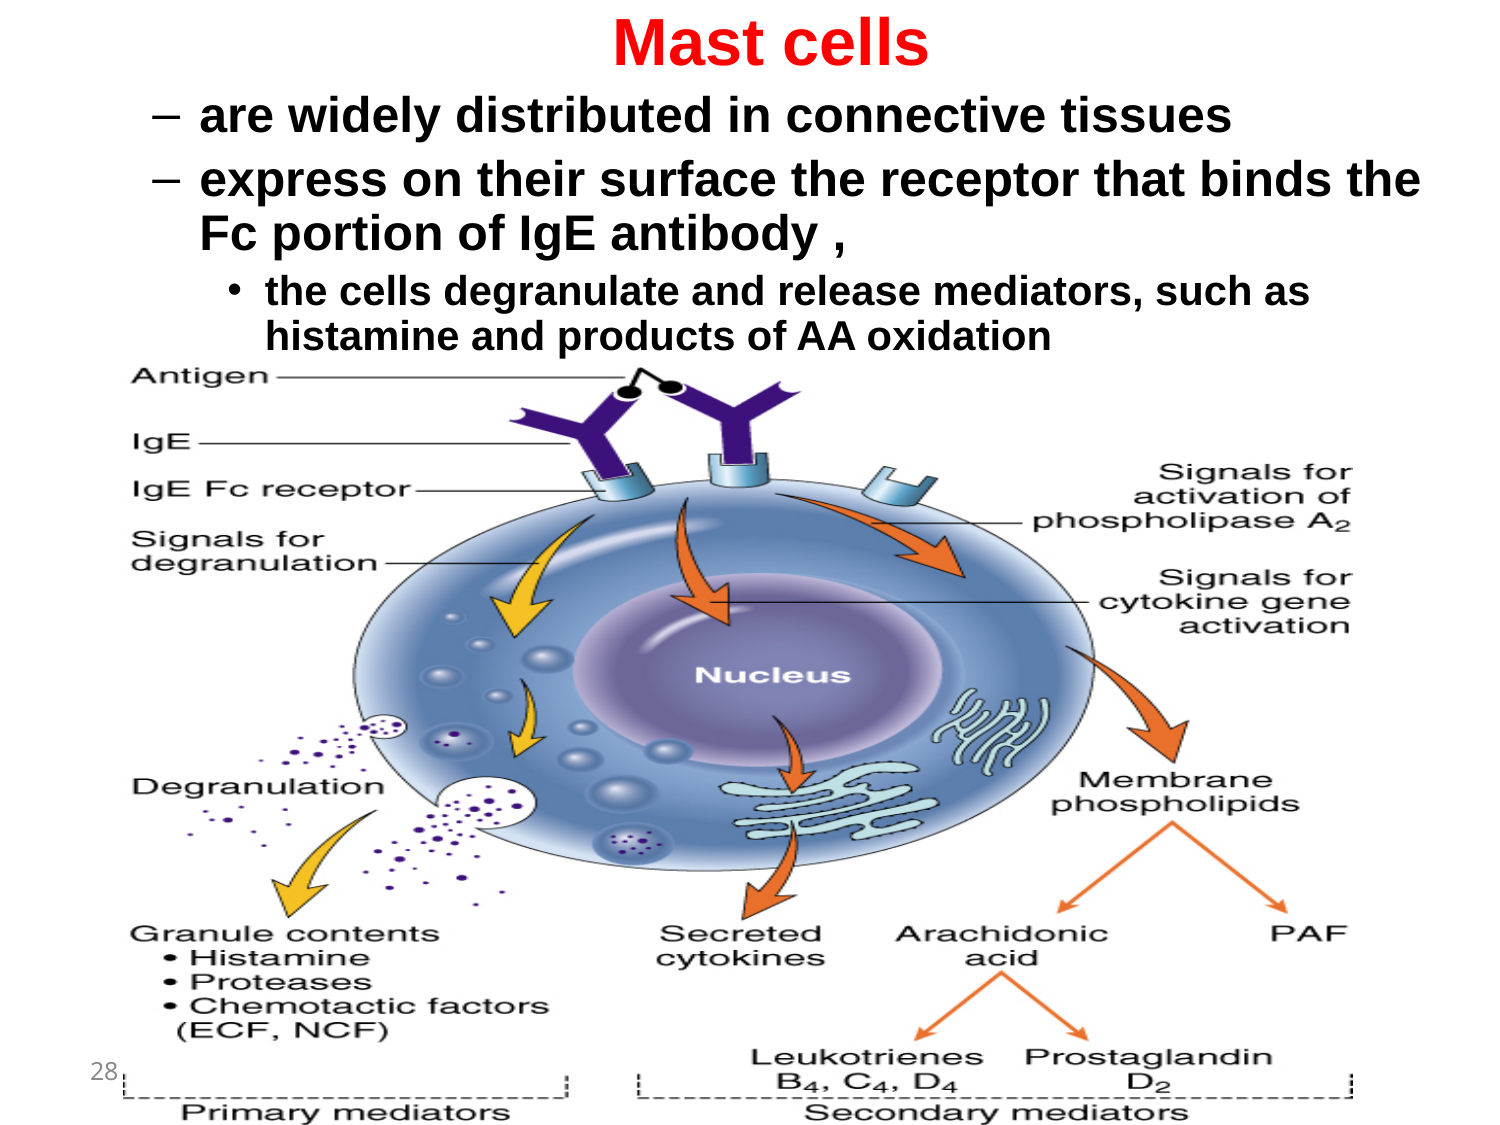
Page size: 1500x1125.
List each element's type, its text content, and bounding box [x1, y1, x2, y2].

list Mast cells are widely distributed in connective tissues express on their surface the receptor that binds the Fc portion of IgE antibody , the cells degranulate and release mediators, such as histamine and products of AA oxidation [62, 0, 1500, 675]
picture [123, 363, 1353, 1125]
slide_number 28 [75, 1042, 118, 1103]
